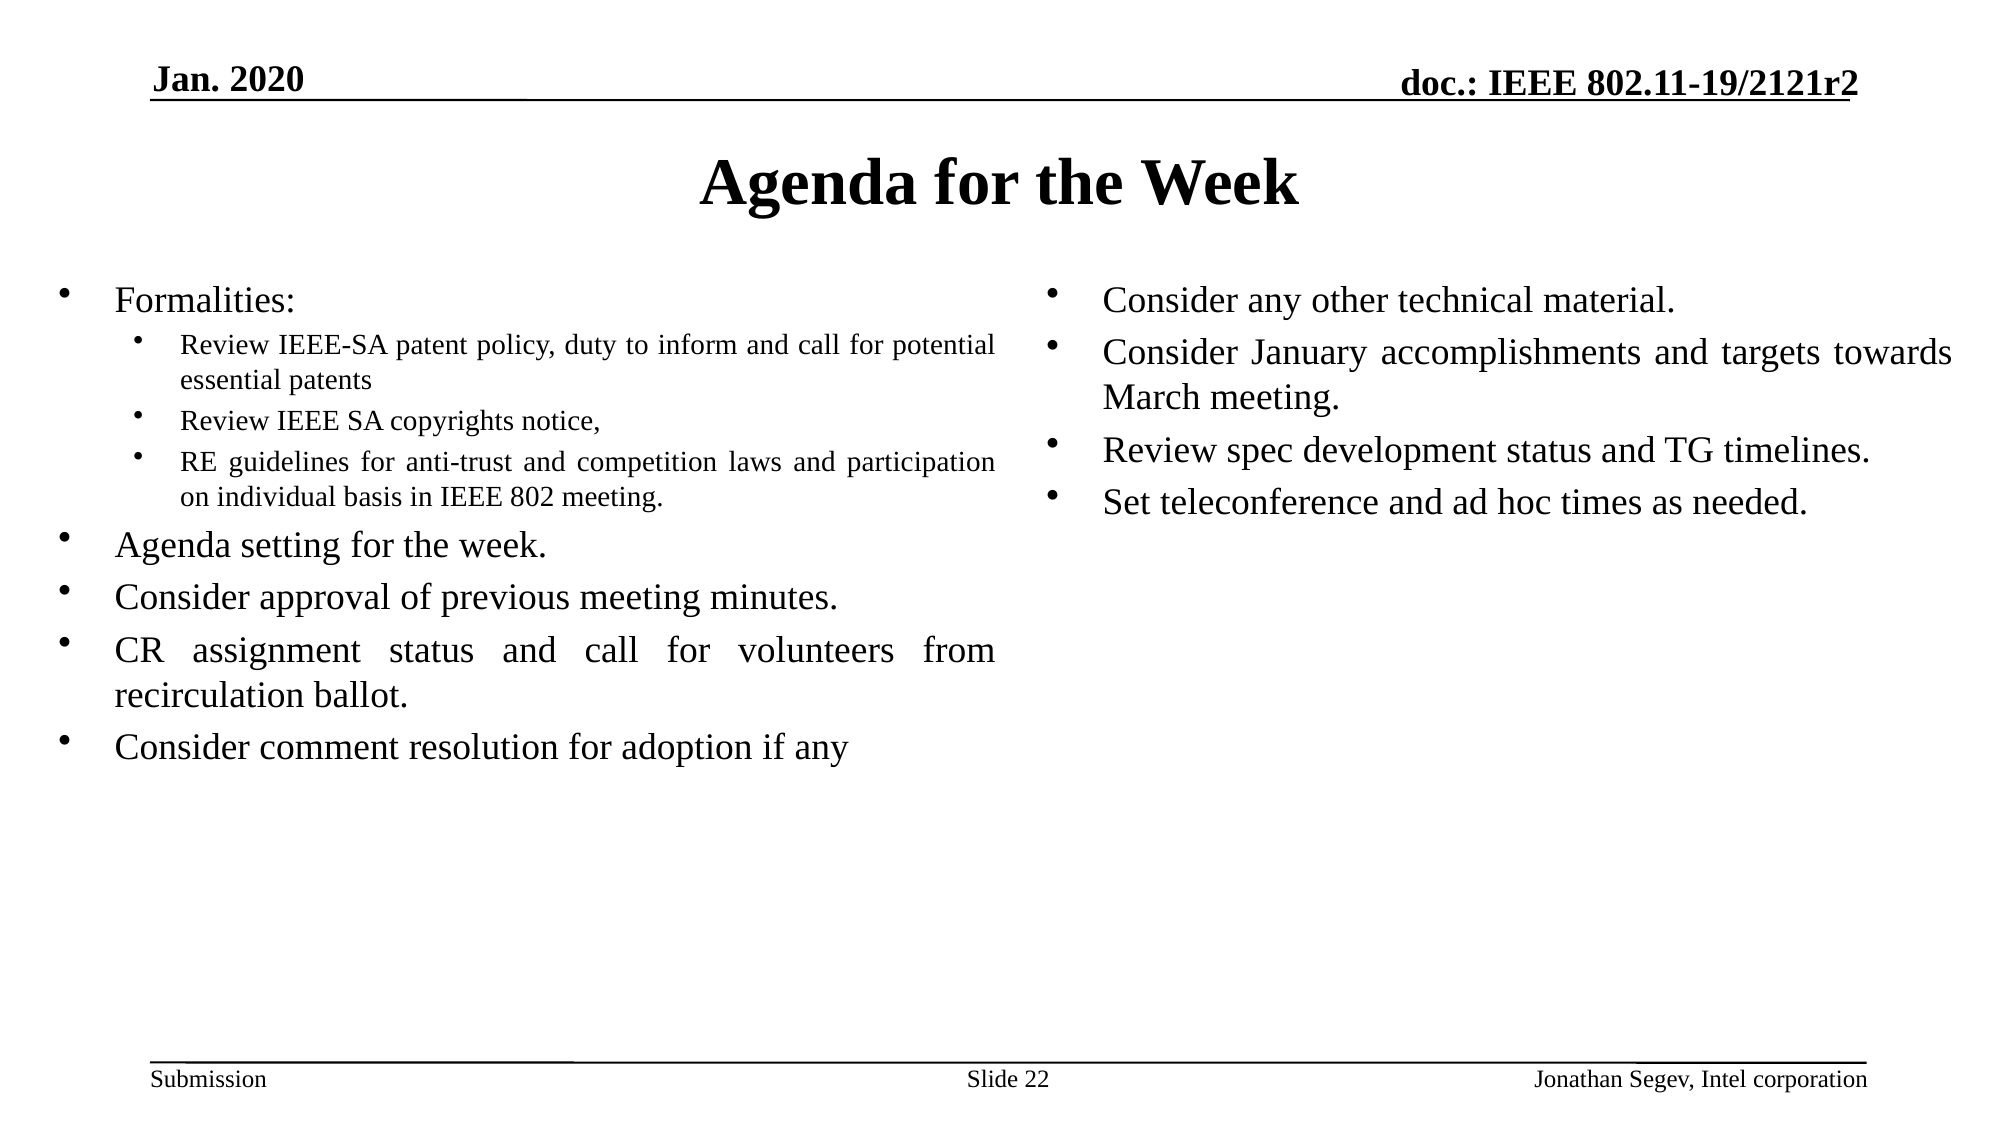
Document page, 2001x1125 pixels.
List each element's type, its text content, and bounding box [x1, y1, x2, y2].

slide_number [152, 54, 563, 100]
text_box Consider any other technical material. Consider January accomplishments and targets towards March meeting. Review spec development status and TG timelines. Set teleconference and ad hoc times as needed. [1031, 267, 1969, 1000]
slide_number Slide 22 [950, 1061, 1067, 1123]
title Agenda for the Week [149, 112, 1850, 244]
list Formalities: Review IEEE-SA patent policy, duty to inform and call for potential essential patents Review IEEE SA copyrights notice, RE guidelines for anti-trust and competition laws and participation on individual basis in IEEE 802 meeting. Agenda setting for the week. Consider approval of previous meeting minutes. CR assignment status and call for volunteers from recirculation ballot. Consider comment resolution for adoption if any [42, 266, 1013, 1000]
footer Jonathan Segev, Intel corporation [1171, 1061, 1869, 1093]
